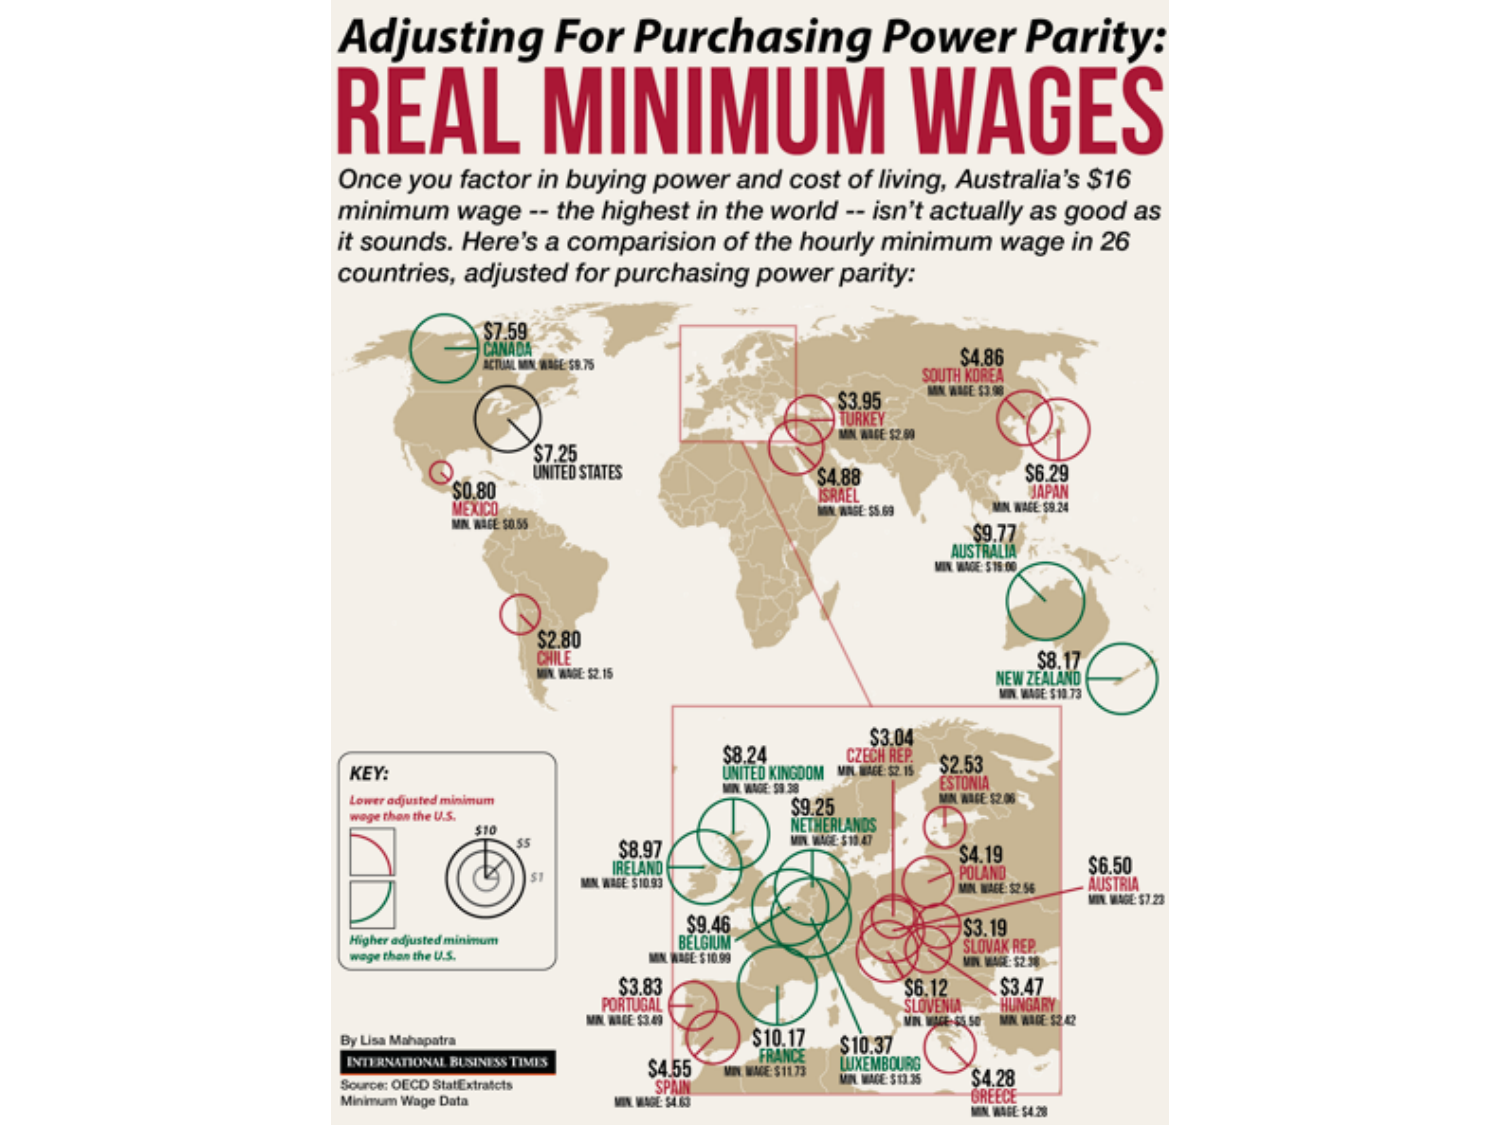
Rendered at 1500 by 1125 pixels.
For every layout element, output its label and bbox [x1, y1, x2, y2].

picture [330, 0, 1169, 1125]
